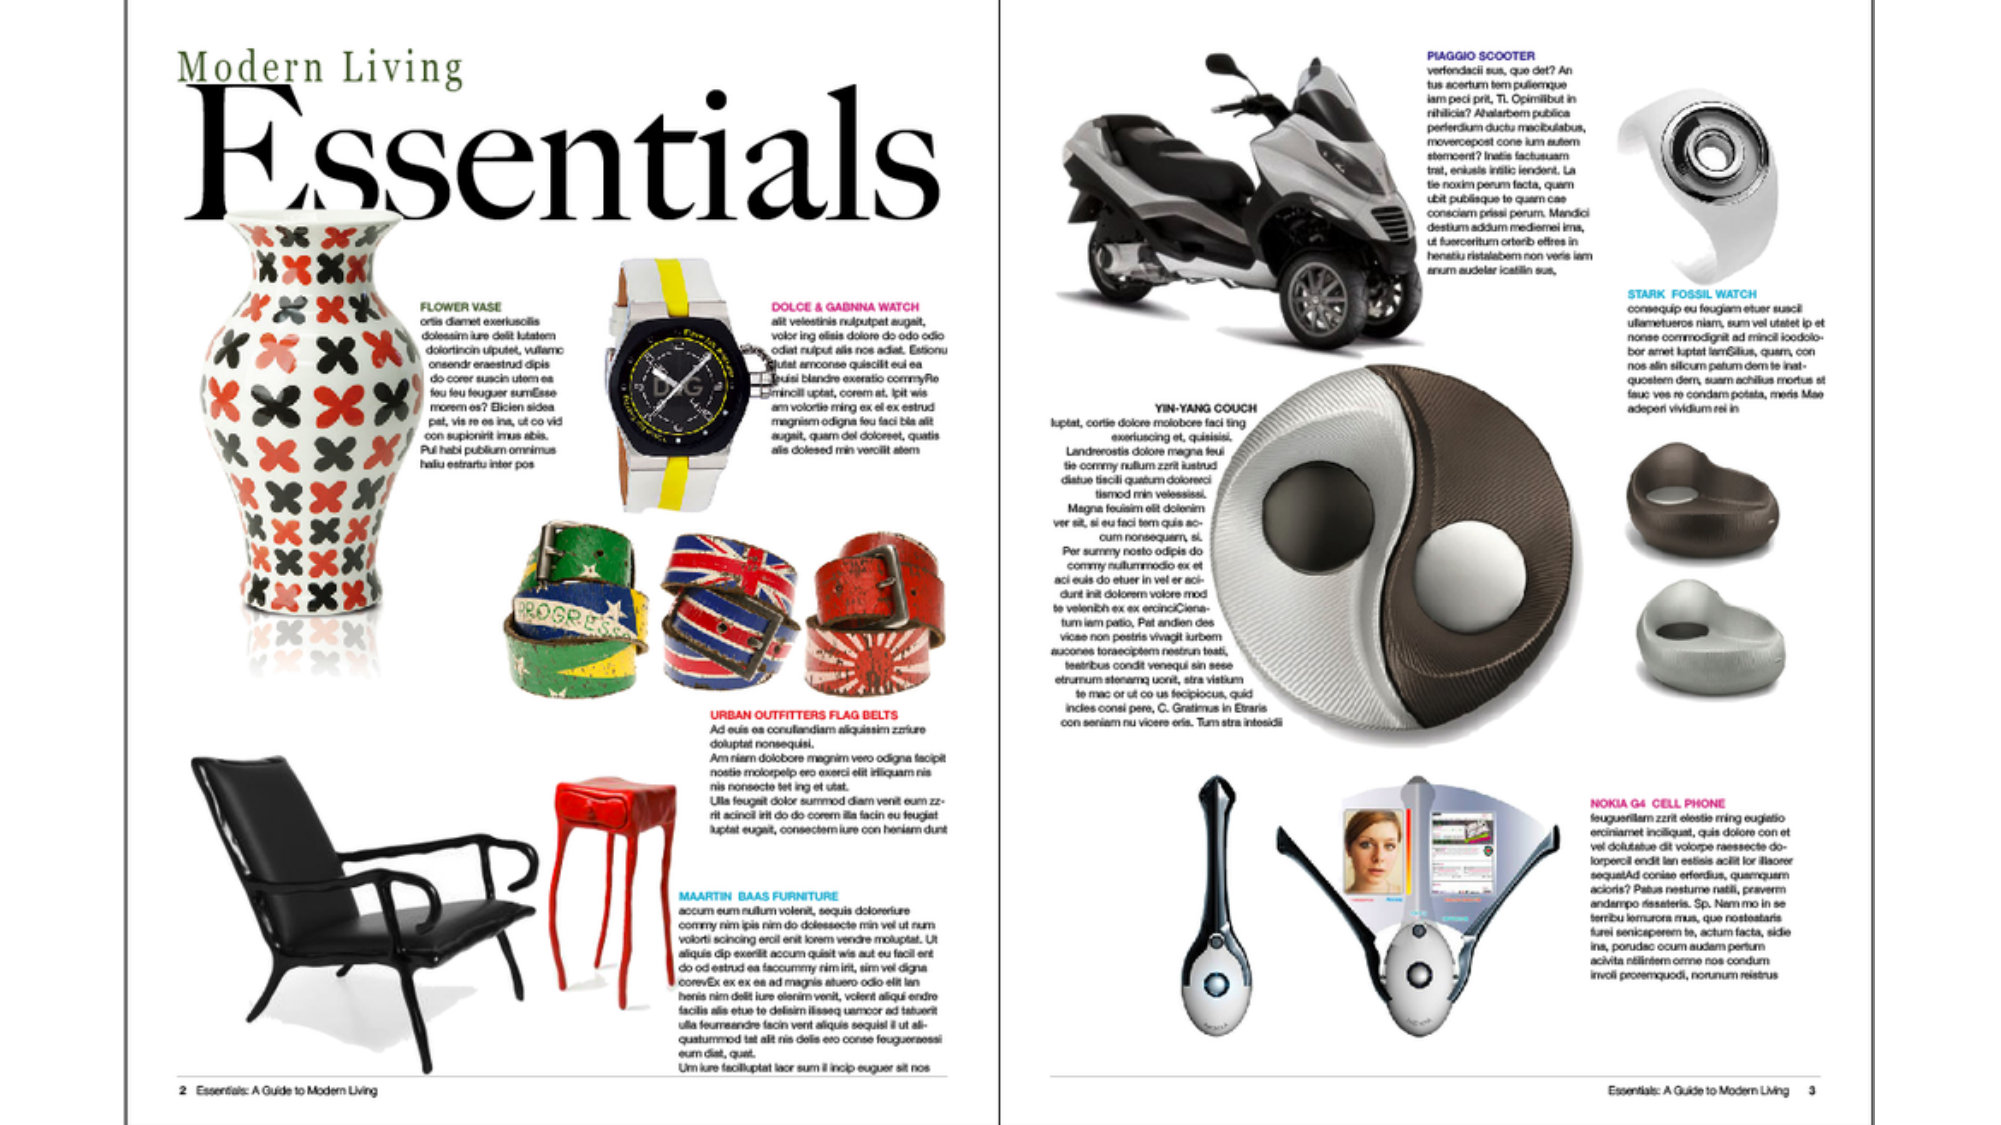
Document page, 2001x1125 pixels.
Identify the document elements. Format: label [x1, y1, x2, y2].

picture [122, 0, 1876, 1125]
